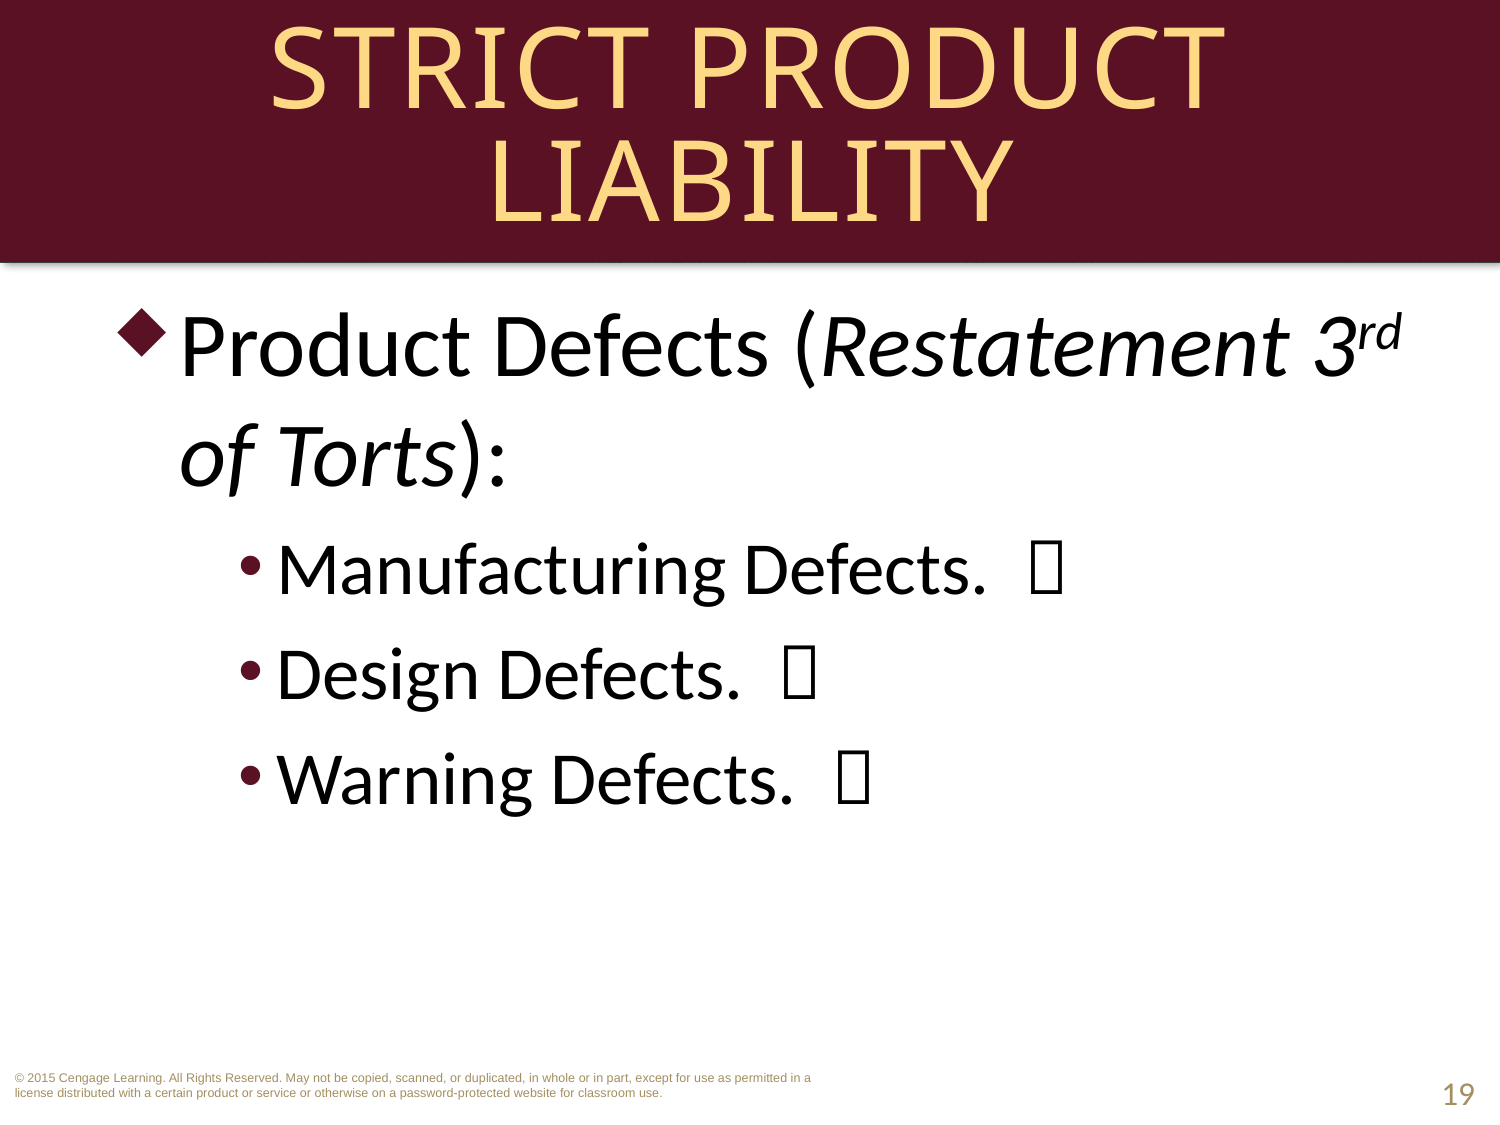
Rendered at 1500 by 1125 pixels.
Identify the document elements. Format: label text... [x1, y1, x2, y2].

slide_number 19 [1325, 1069, 1475, 1120]
title Strict Product Liability [0, 0, 1500, 263]
list Product Defects (Restatement 3rd of Torts): Manufacturing Defects.  Design Defects.  Warning Defects.  [74, 277, 1426, 1051]
